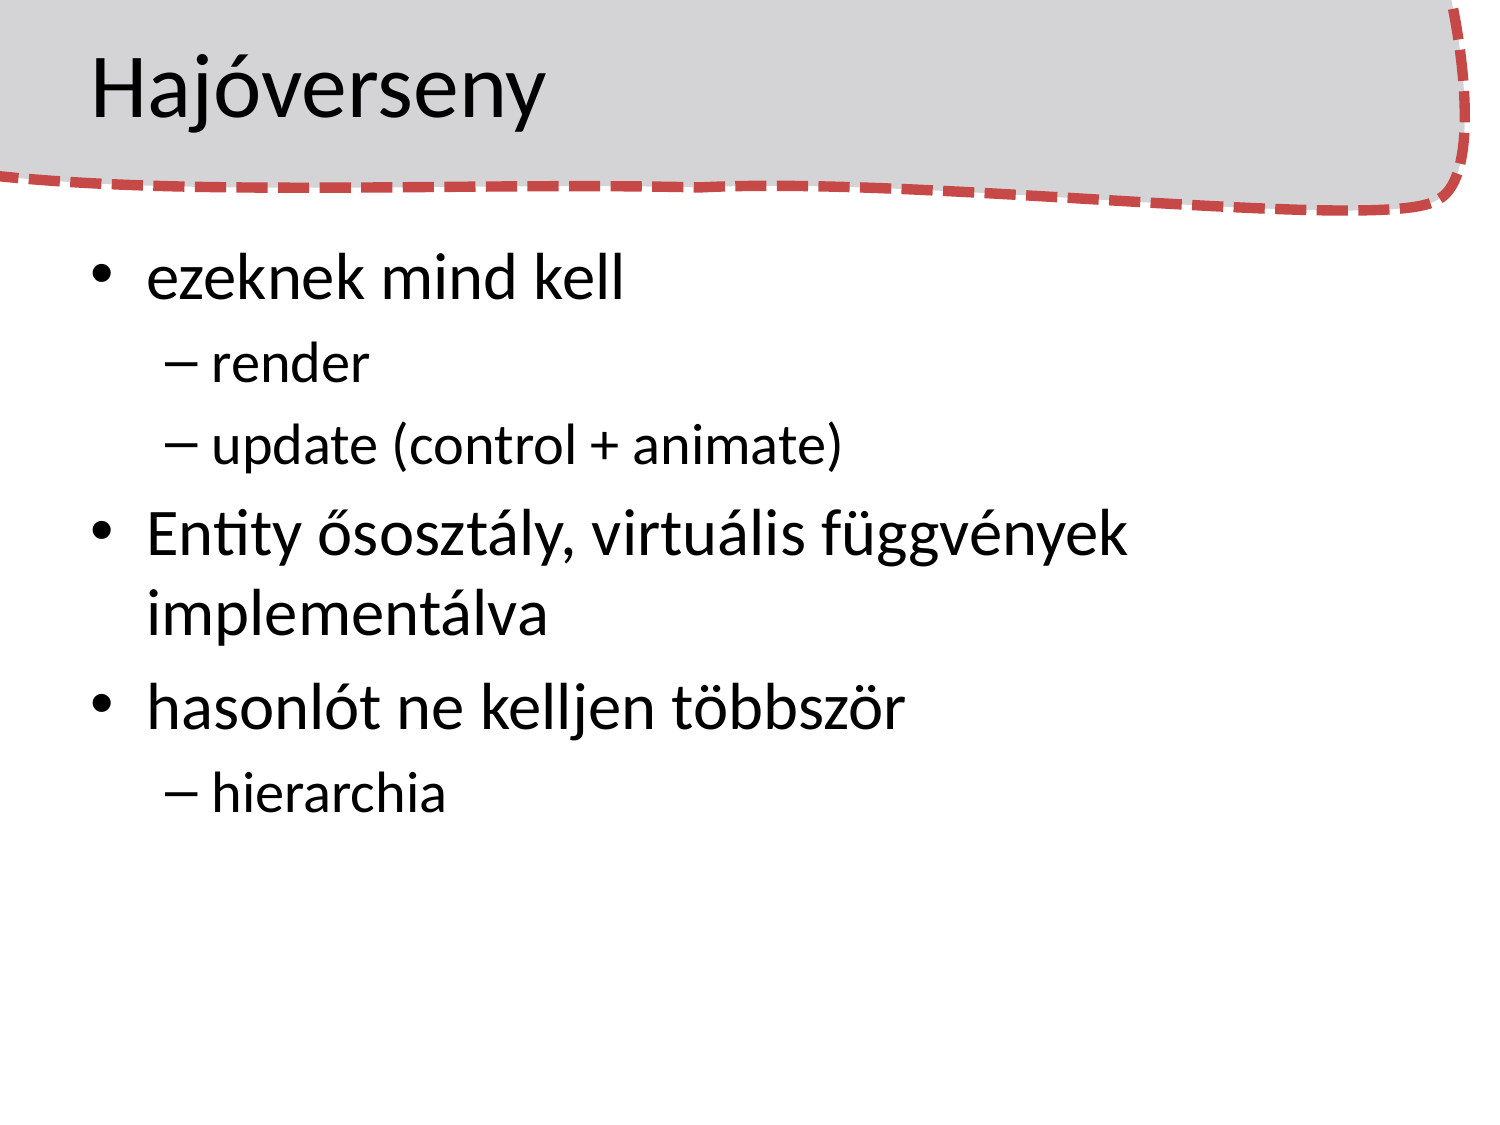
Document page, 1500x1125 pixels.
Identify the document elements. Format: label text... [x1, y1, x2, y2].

title Hajóverseny [75, 0, 1425, 188]
list ezeknek mind kell render update (control + animate) Entity ősosztály, virtuális függvények implementálva hasonlót ne kelljen többször hierarchia [75, 224, 1425, 1088]
